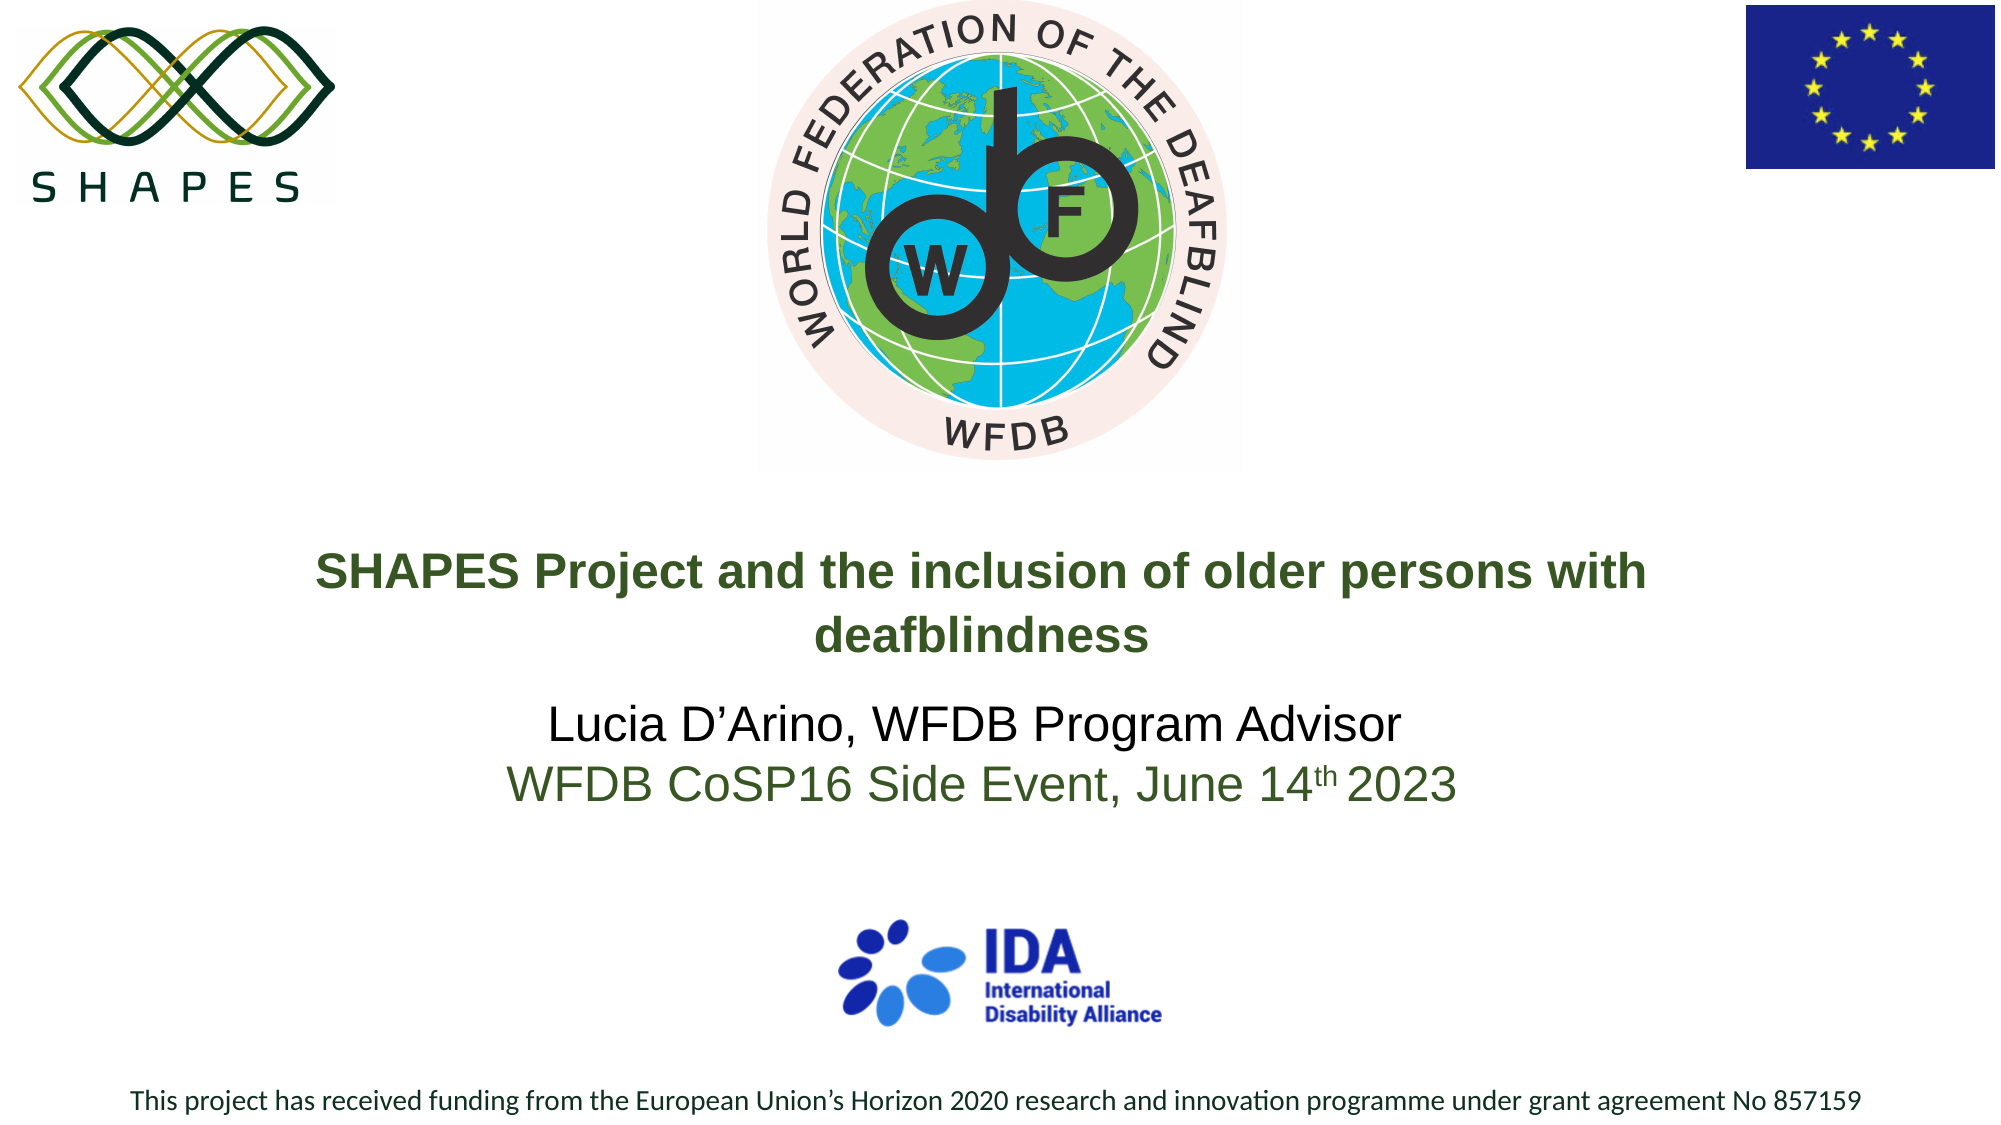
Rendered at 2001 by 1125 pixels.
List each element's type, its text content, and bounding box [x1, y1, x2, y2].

picture [1746, 5, 1995, 169]
text_box SHAPES Project and the inclusion of older persons with deafblindness Lucia D’Arino, WFDB Program Advisor WFDB CoSP16 Side Event, June 14th 2023 [249, 526, 1715, 820]
picture [17, 26, 336, 203]
picture [838, 919, 1162, 1028]
picture [757, 0, 1243, 471]
